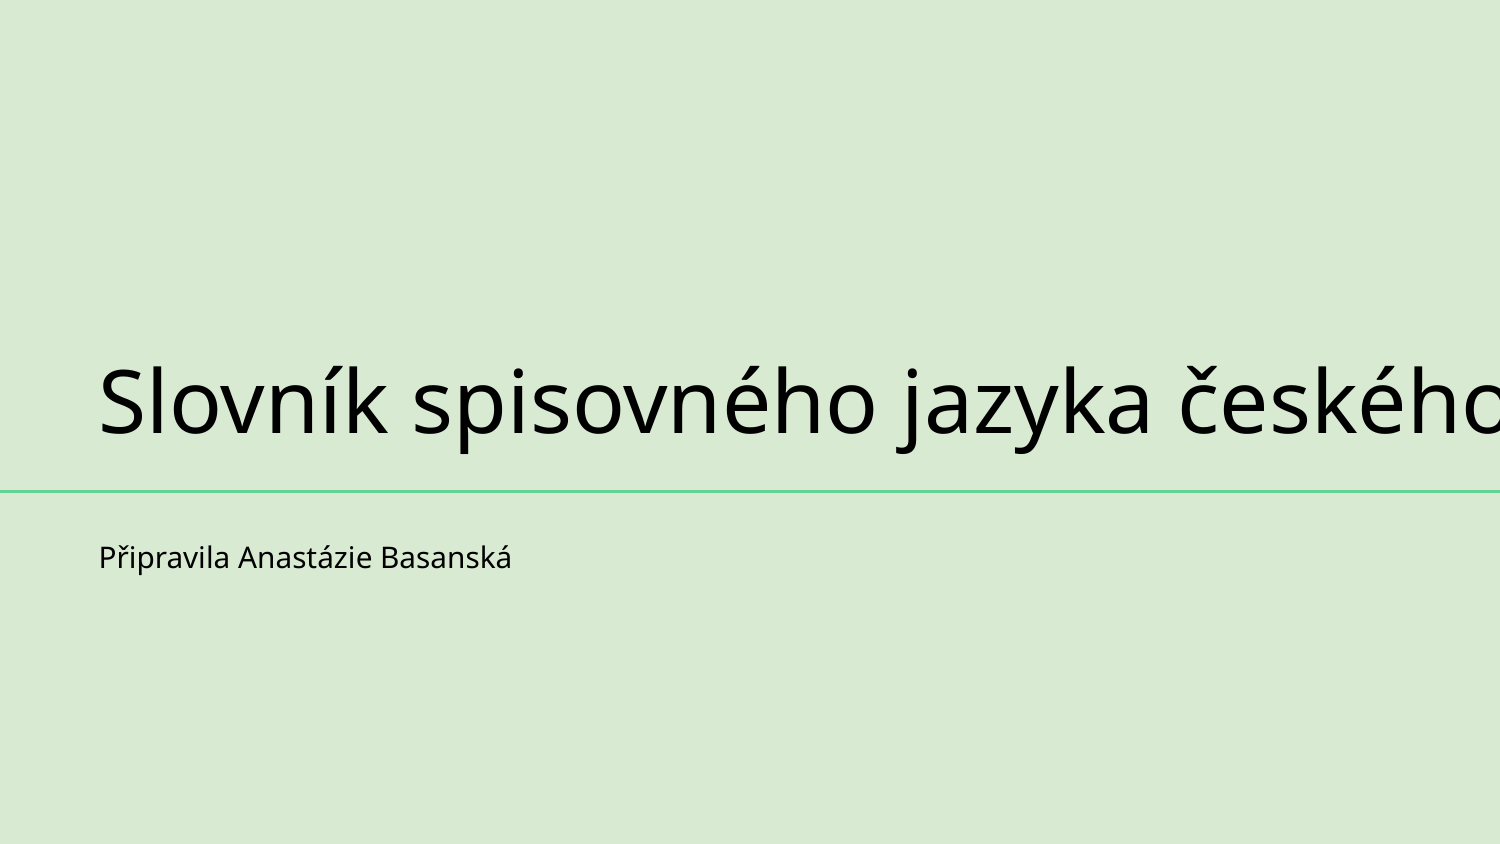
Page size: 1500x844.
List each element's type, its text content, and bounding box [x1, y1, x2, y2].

title Slovník spisovného jazyka českého [83, 206, 1500, 475]
subtitle Připravila Anastázie Basanská [83, 522, 1351, 643]
